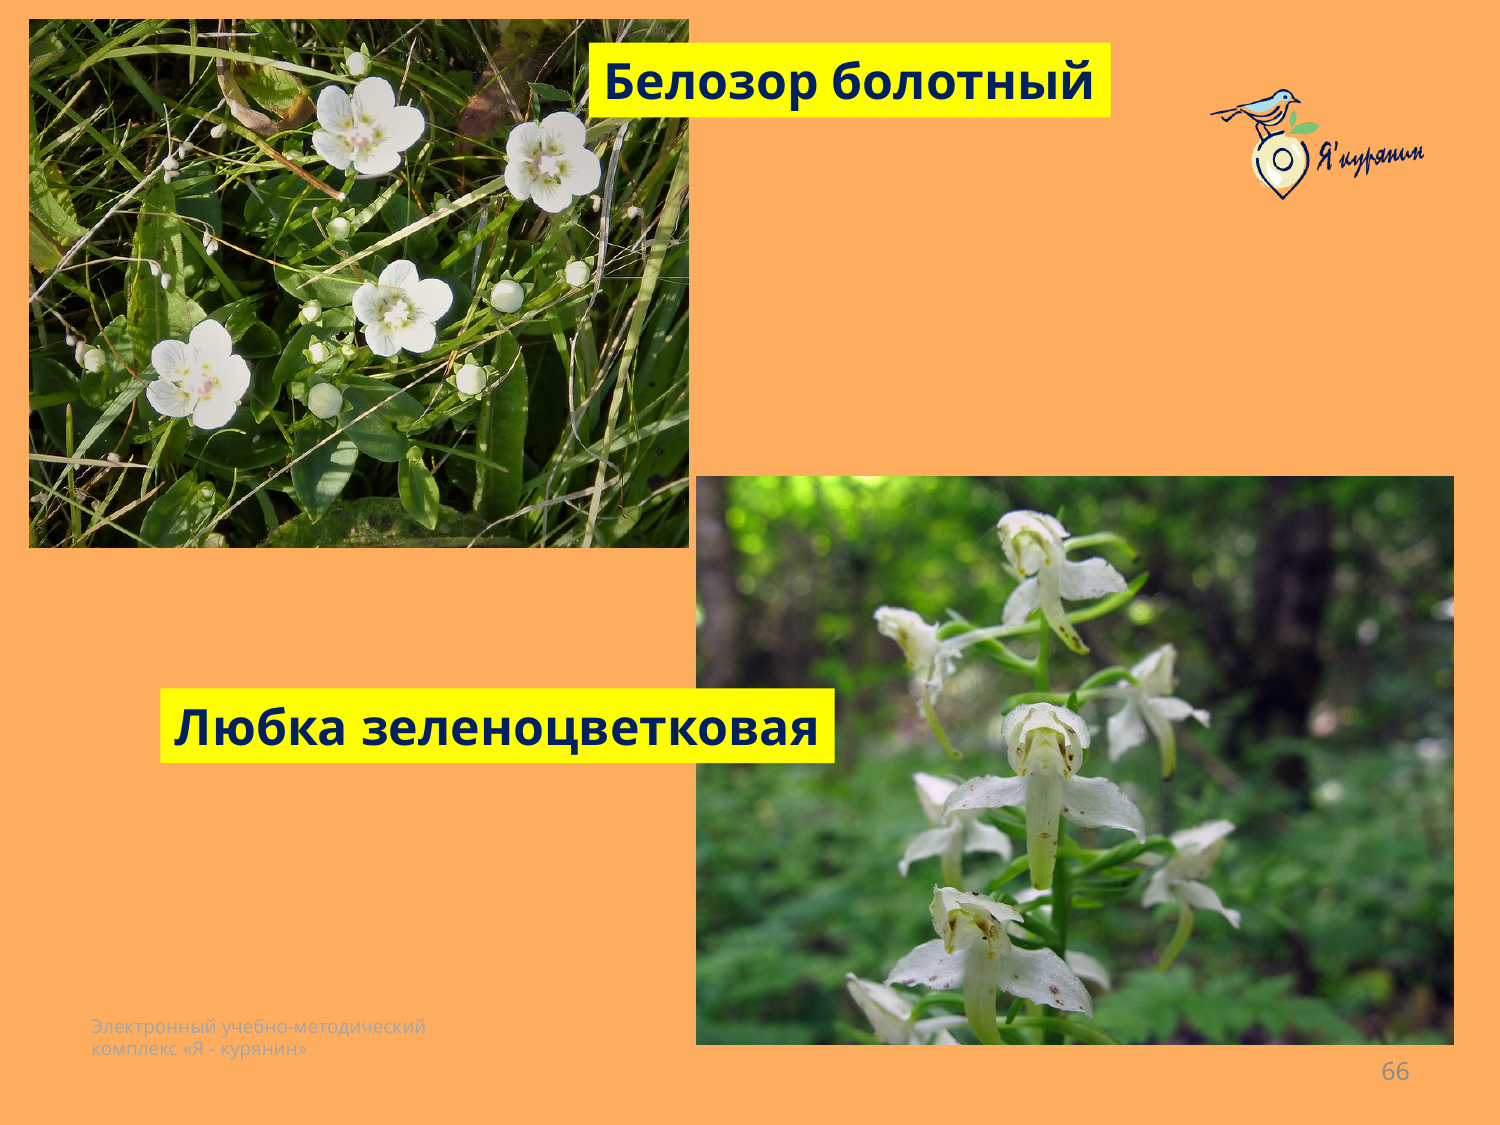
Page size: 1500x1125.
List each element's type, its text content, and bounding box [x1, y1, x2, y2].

text_box Любка зеленоцветковая [160, 688, 690, 764]
picture [29, 18, 690, 548]
picture [1210, 89, 1424, 200]
text_box Белозор болотный [695, 42, 1111, 118]
picture [695, 475, 1454, 1045]
slide_number 66 [1074, 1053, 1425, 1103]
